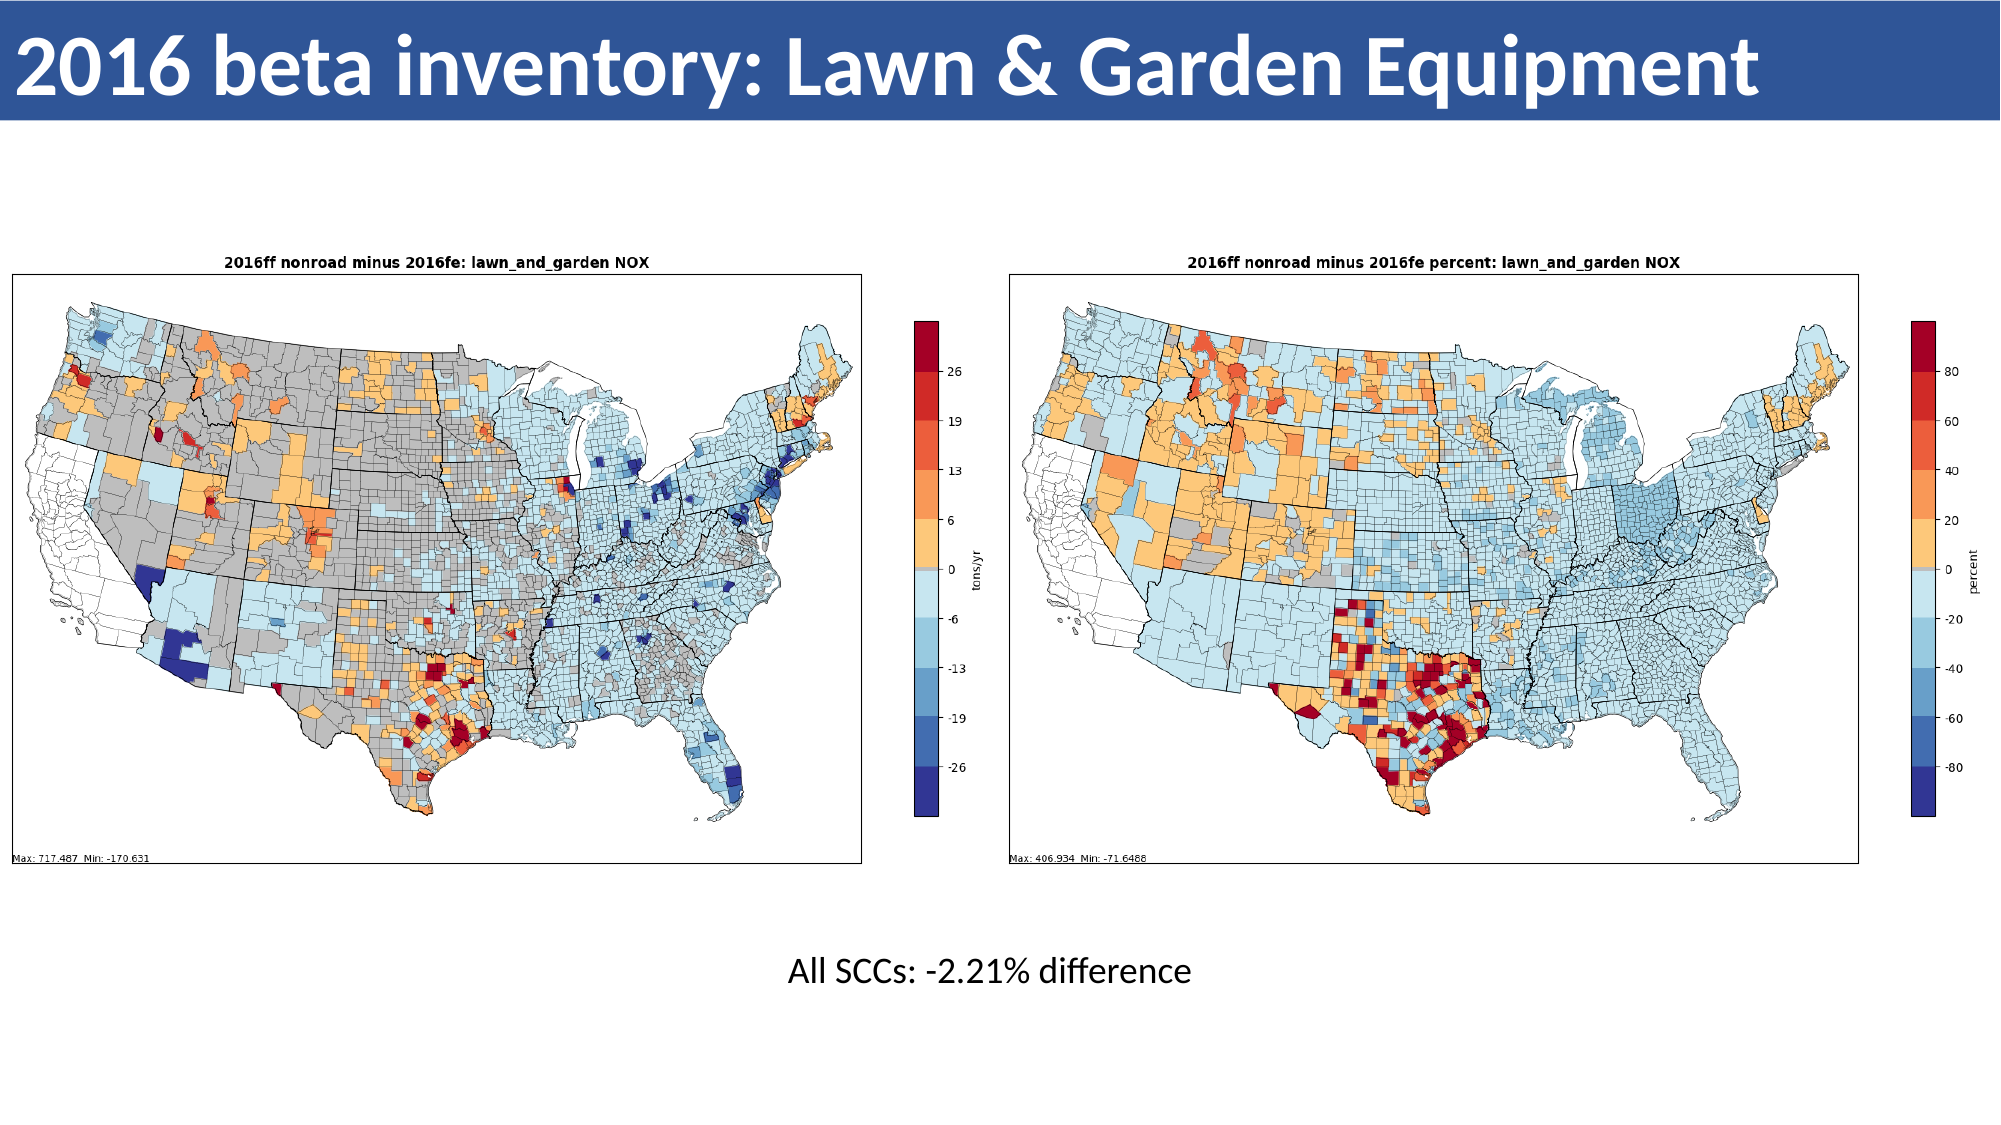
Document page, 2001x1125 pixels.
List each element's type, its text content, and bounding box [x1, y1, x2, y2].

picture [0, 247, 991, 874]
picture [997, 247, 1988, 874]
text_box All SCCs: -2.21% difference [773, 939, 1208, 999]
text_box 2016 beta inventory: Lawn & Garden Equipment [0, 0, 2000, 121]
